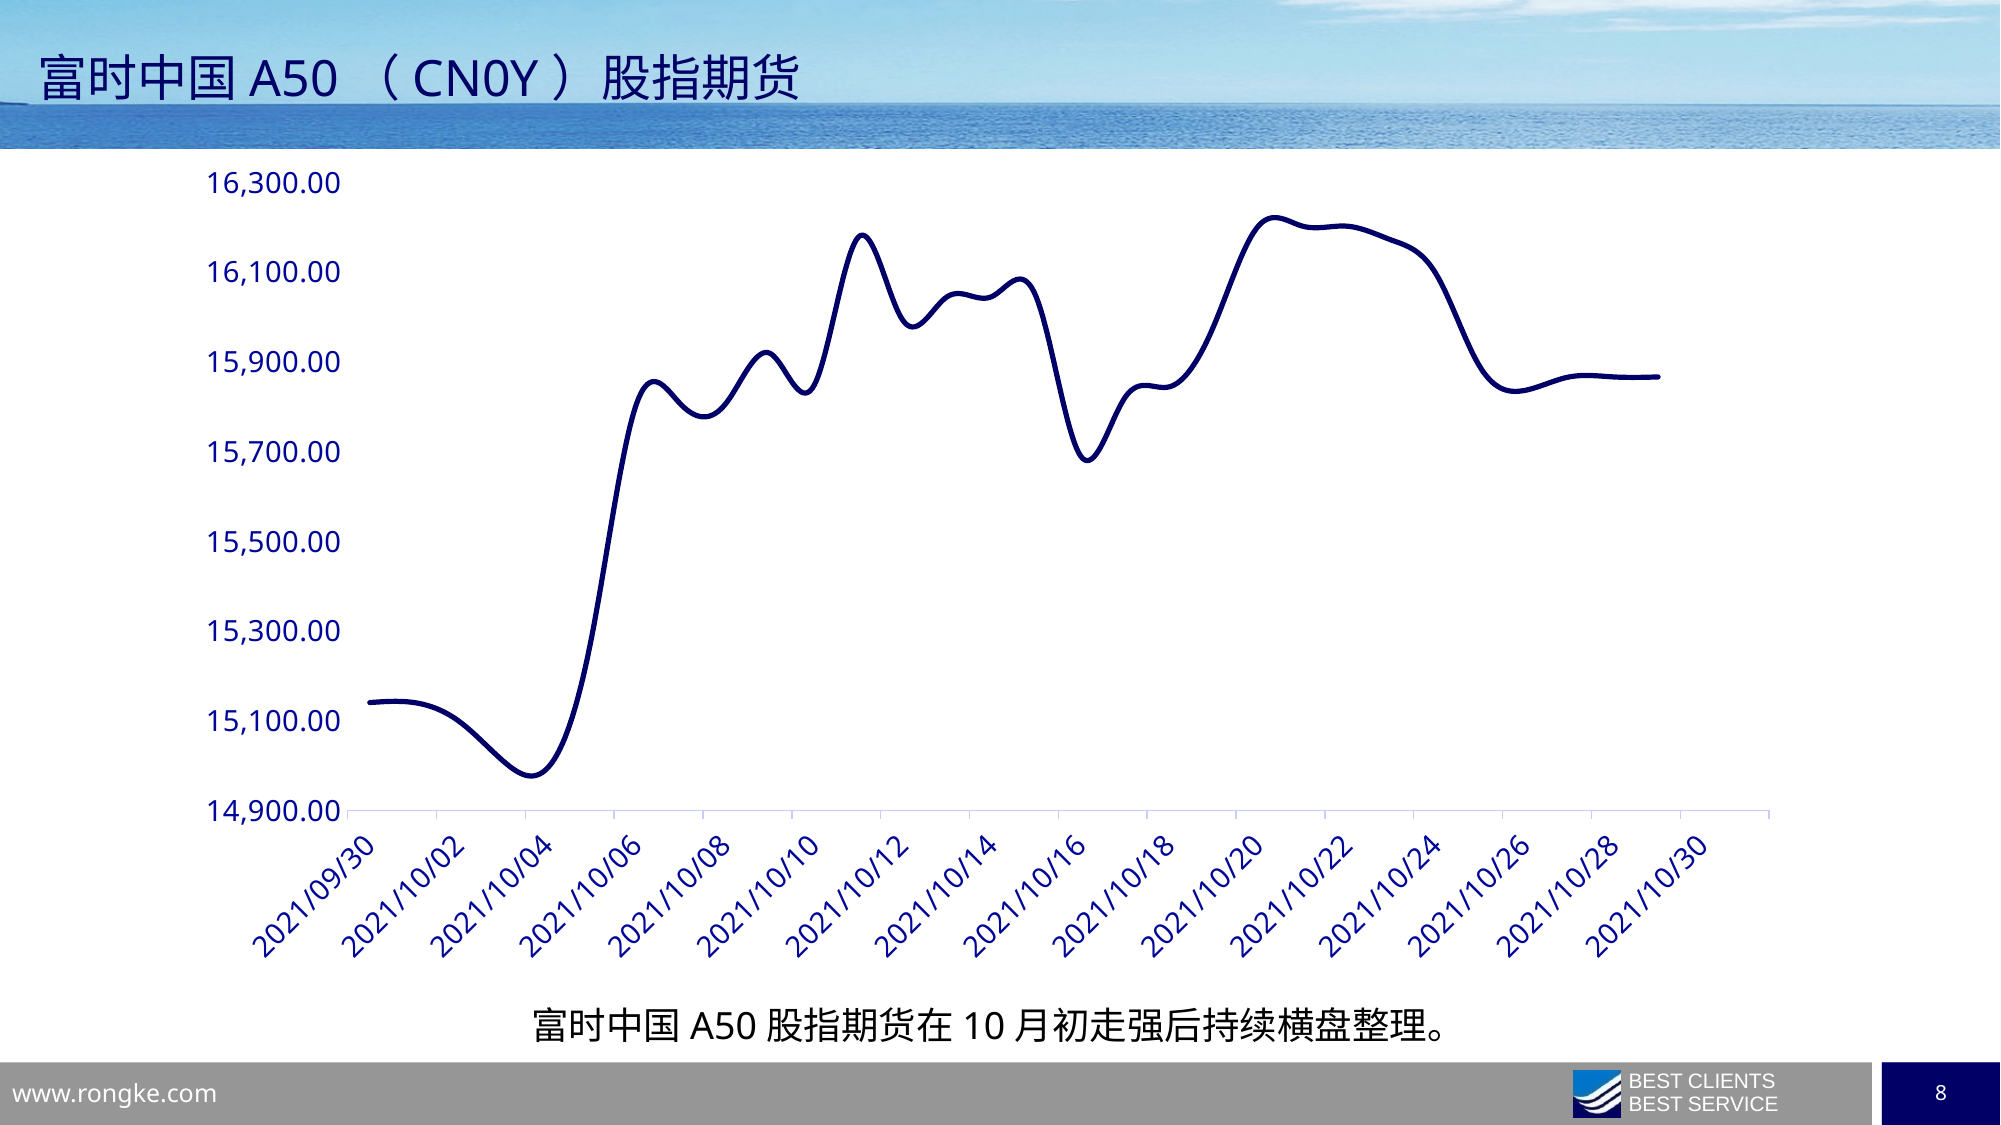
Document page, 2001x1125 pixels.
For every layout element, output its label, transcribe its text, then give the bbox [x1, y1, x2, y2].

text_box 富时中国A50股指期货在10月初走强后持续横盘整理。 [516, 994, 1484, 1055]
chart [172, 144, 1802, 984]
title 富时中国A50（CN0Y）股指期货 [37, 46, 1388, 133]
picture [1573, 1070, 1621, 1118]
picture [0, 0, 2000, 149]
